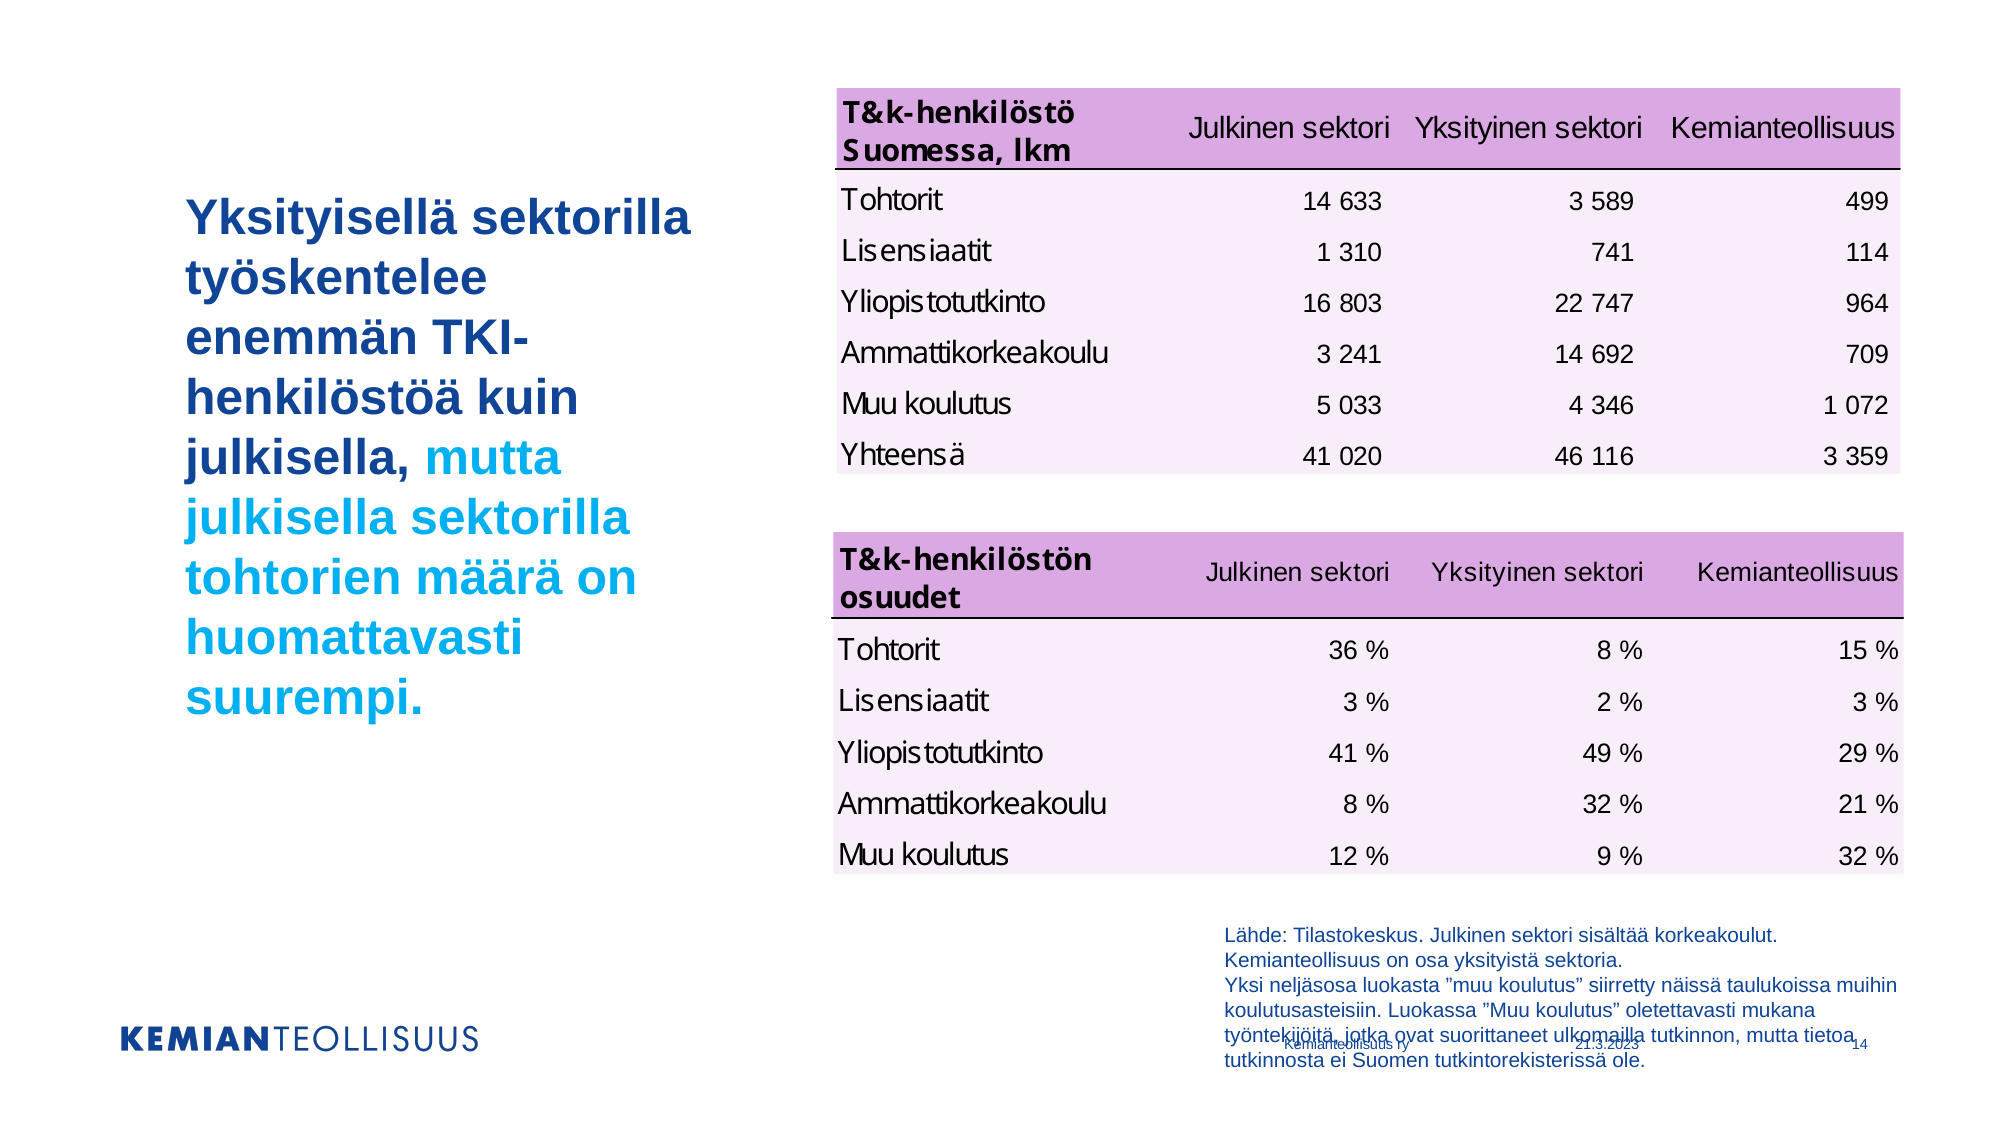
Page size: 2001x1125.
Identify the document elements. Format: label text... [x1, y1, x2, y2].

picture [118, 1024, 481, 1053]
text_box Lähde: Tilastokeskus. Julkinen sektori sisältää korkeakoulut. Kemianteollisuus on osa yksityistä sektoria. Yksi neljäsosa luokasta ”muu koulutus” siirretty näissä taulukoissa muihin koulutusasteisiin. Luokassa ”Muu koulutus” oletettavasti mukana työntekijöitä, jotka ovat suorittaneet ulkomailla tutkinnon, mutta tietoa tutkinnosta ei Suomen tutkintorekisterissä ole. [1224, 922, 1934, 959]
picture [834, 85, 1903, 477]
picture [831, 530, 1906, 877]
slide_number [1543, 1035, 1671, 1065]
footer Kemianteollisuus ry [1047, 1035, 1410, 1065]
slide_number 14 [1802, 1035, 1868, 1065]
title Yksityisellä sektorilla työskentelee enemmän TKI-henkilöstöä kuin julkisella, mutta julkisella sektorilla tohtorien määrä on huomattavasti suurempi. [184, 184, 717, 941]
